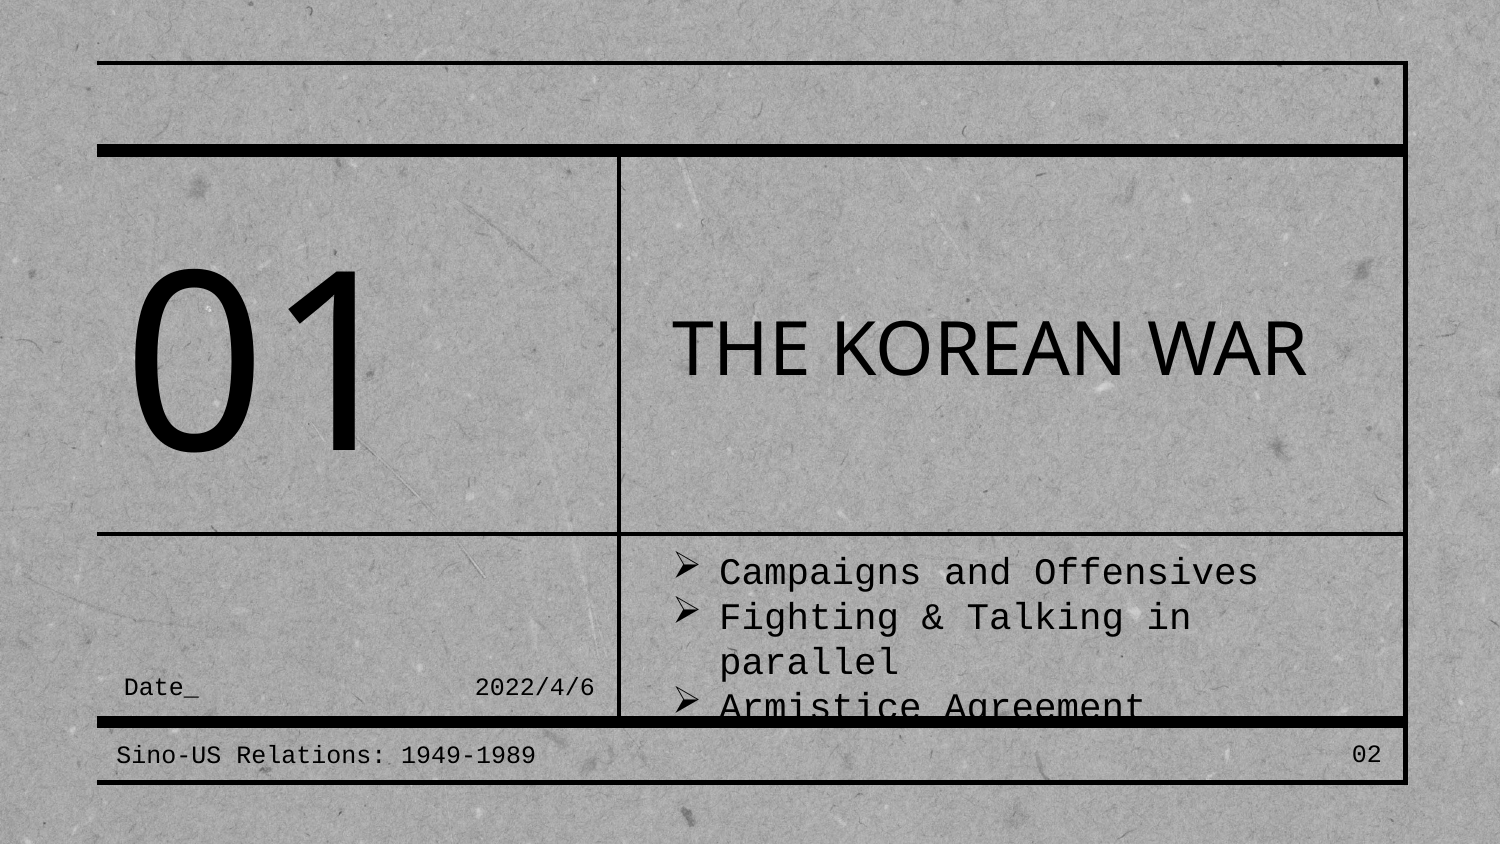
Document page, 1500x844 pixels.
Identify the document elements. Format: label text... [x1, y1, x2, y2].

picture [0, 0, 1500, 844]
subtitle Campaigns and Offensives Fighting & Talking in parallel Armistice Agreement [666, 547, 1397, 699]
title THE KOREAN WAR [666, 257, 1362, 435]
title 01 [118, 223, 458, 501]
subtitle 2022/4/6 [408, 670, 601, 700]
text_box Sino-US Relations: 1949-1989 [110, 738, 1390, 767]
subtitle Date_ [118, 670, 311, 700]
text_box 02 [1390, 738, 1397, 767]
